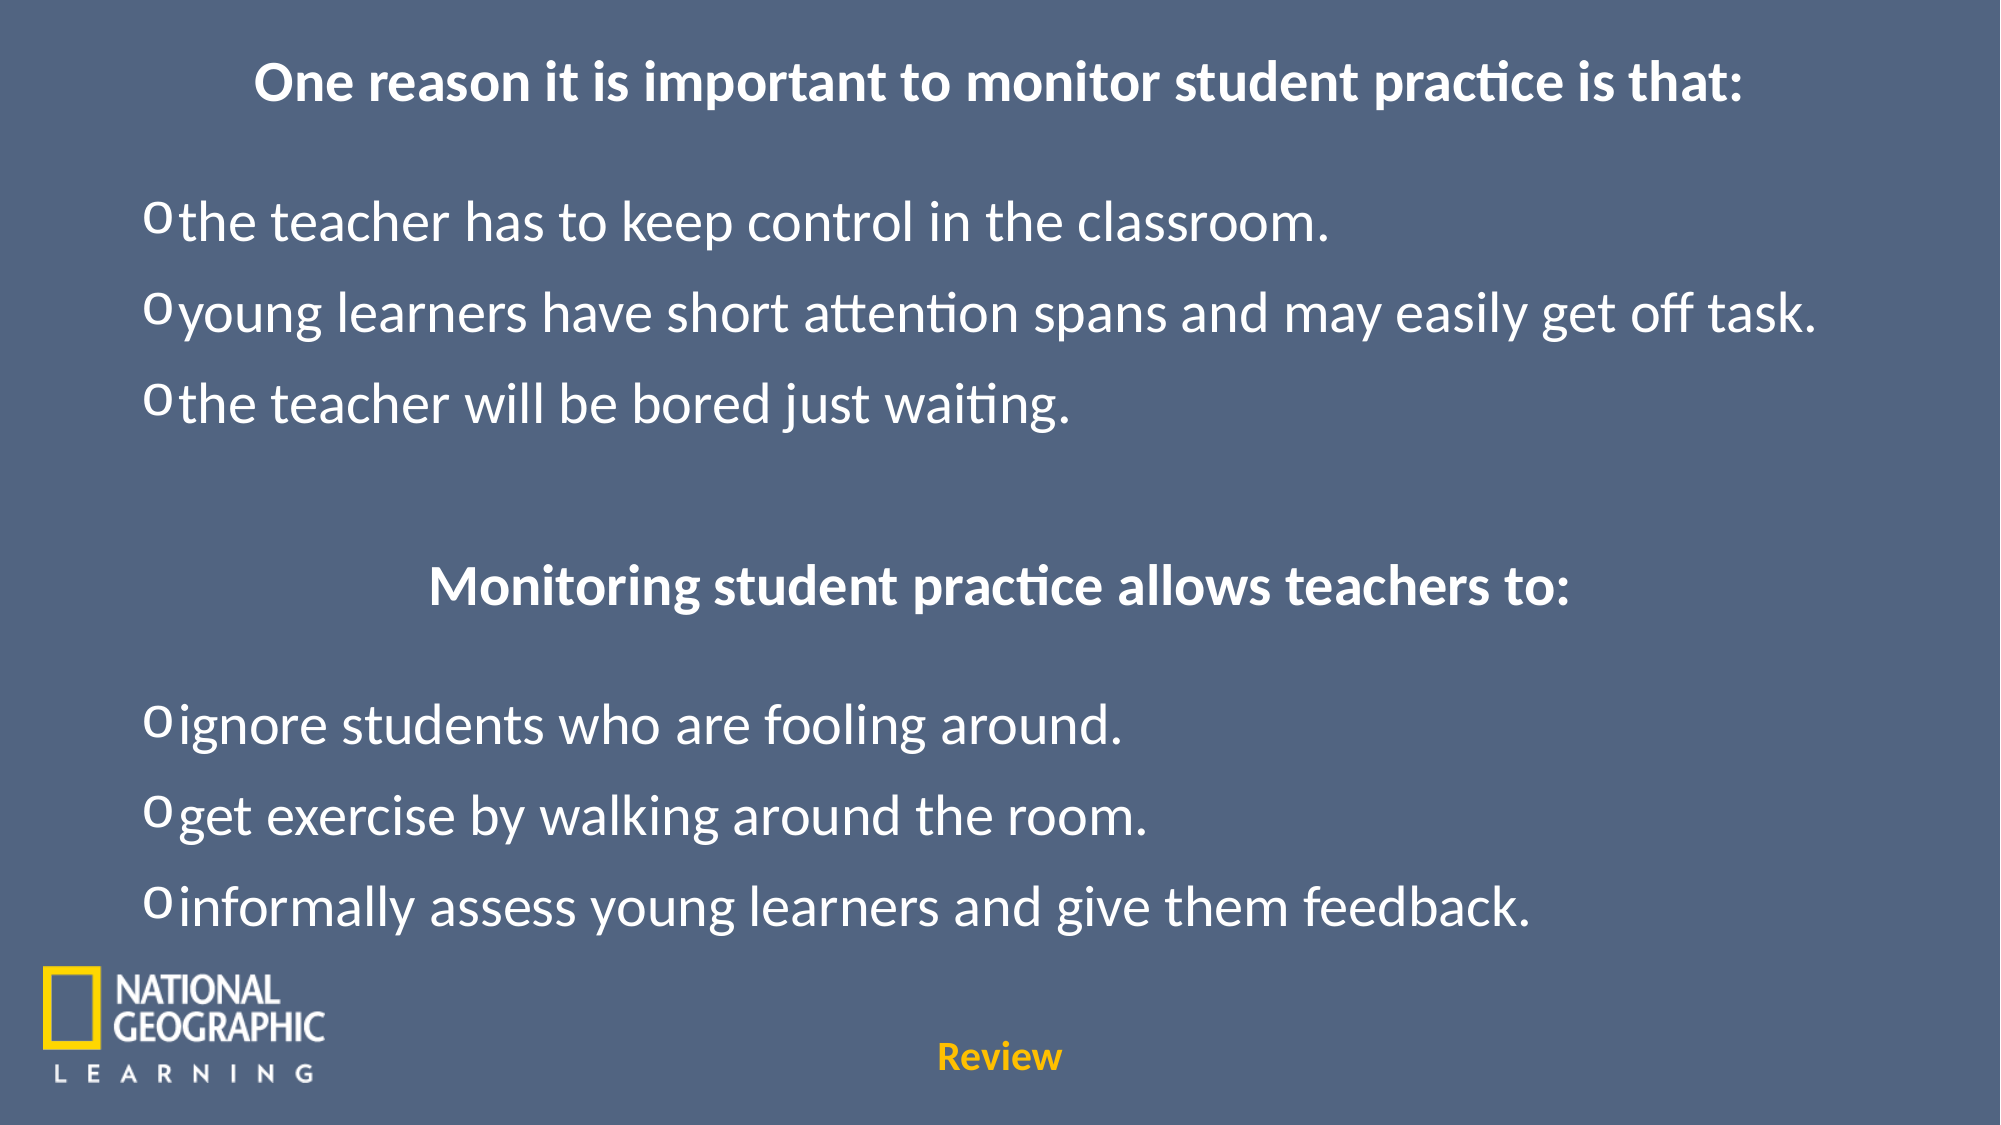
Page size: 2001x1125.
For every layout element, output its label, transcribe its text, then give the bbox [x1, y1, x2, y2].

list One reason it is important to monitor student practice is that: the teacher has to keep control in the classroom. young learners have short attention spans and may easily get off task. the teacher will be bored just waiting. Monitoring student practice allows teachers to: ignore students who are fooling around. get exercise by walking around the room. informally assess young learners and give them feedback. [125, 36, 1875, 1011]
picture [43, 966, 325, 1083]
text_box [137, 589, 1863, 1073]
